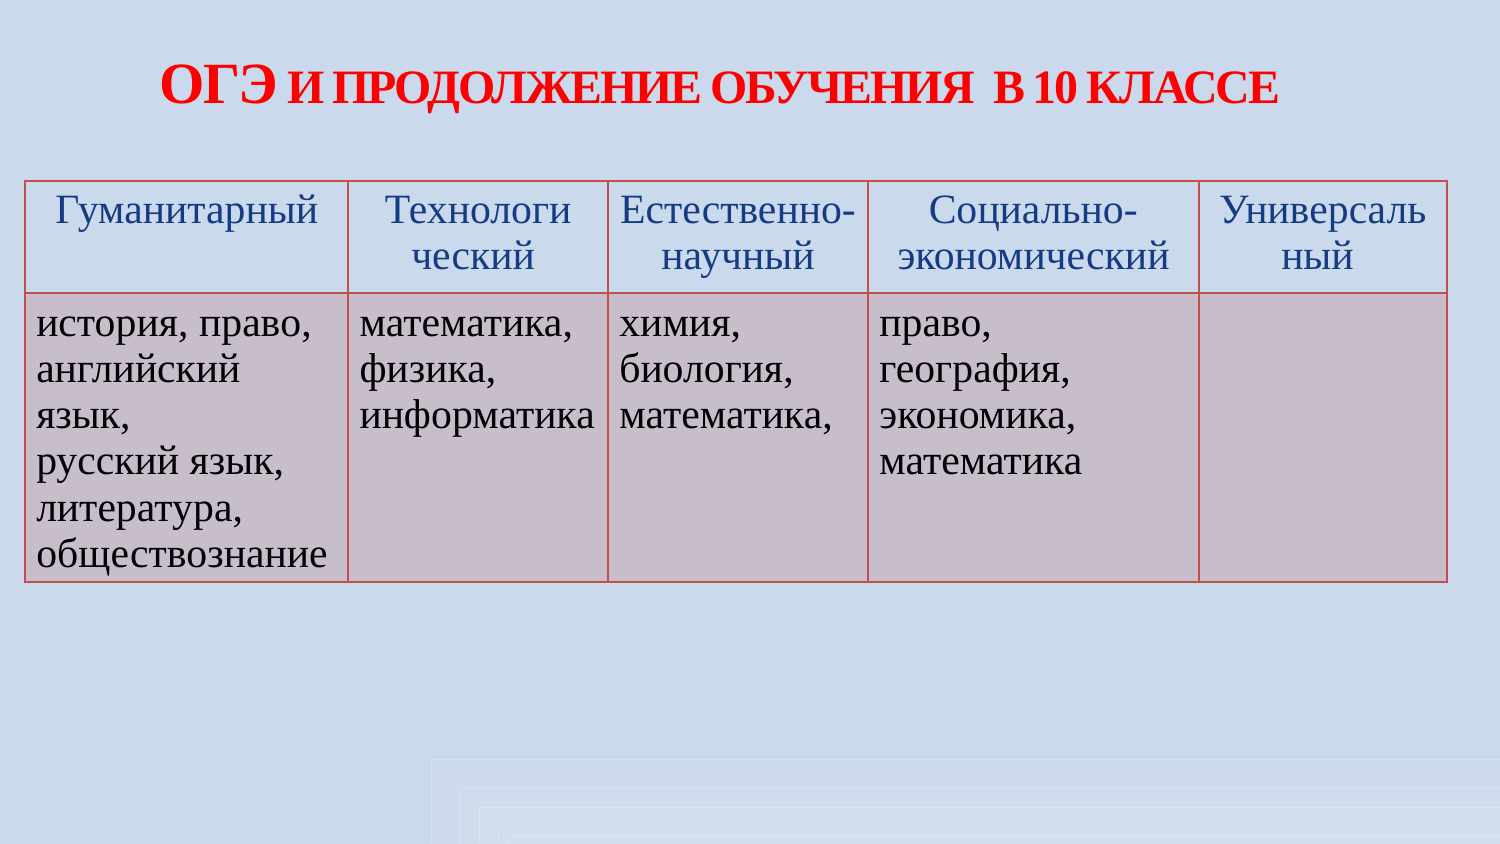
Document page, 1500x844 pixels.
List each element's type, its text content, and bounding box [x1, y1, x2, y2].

table_header Универсальный [1200, 182, 1446, 292]
table_header Технологи ческий [349, 182, 607, 292]
table_header Социально-экономический [869, 182, 1198, 292]
table_header Естественно-научный [609, 182, 867, 292]
table_cell математика, физика, информатика [349, 294, 607, 581]
title ОГЭ и продолжение обучения в 10 классе [53, 20, 1400, 141]
table_cell право, география, экономика, математика [869, 294, 1198, 581]
table_cell история, право, английский язык, русский язык, литература, обществознание [26, 294, 347, 581]
table_cell химия, биология, математика, [609, 294, 867, 581]
table_cell [1200, 294, 1446, 581]
table_header Гуманитарный [26, 182, 347, 292]
